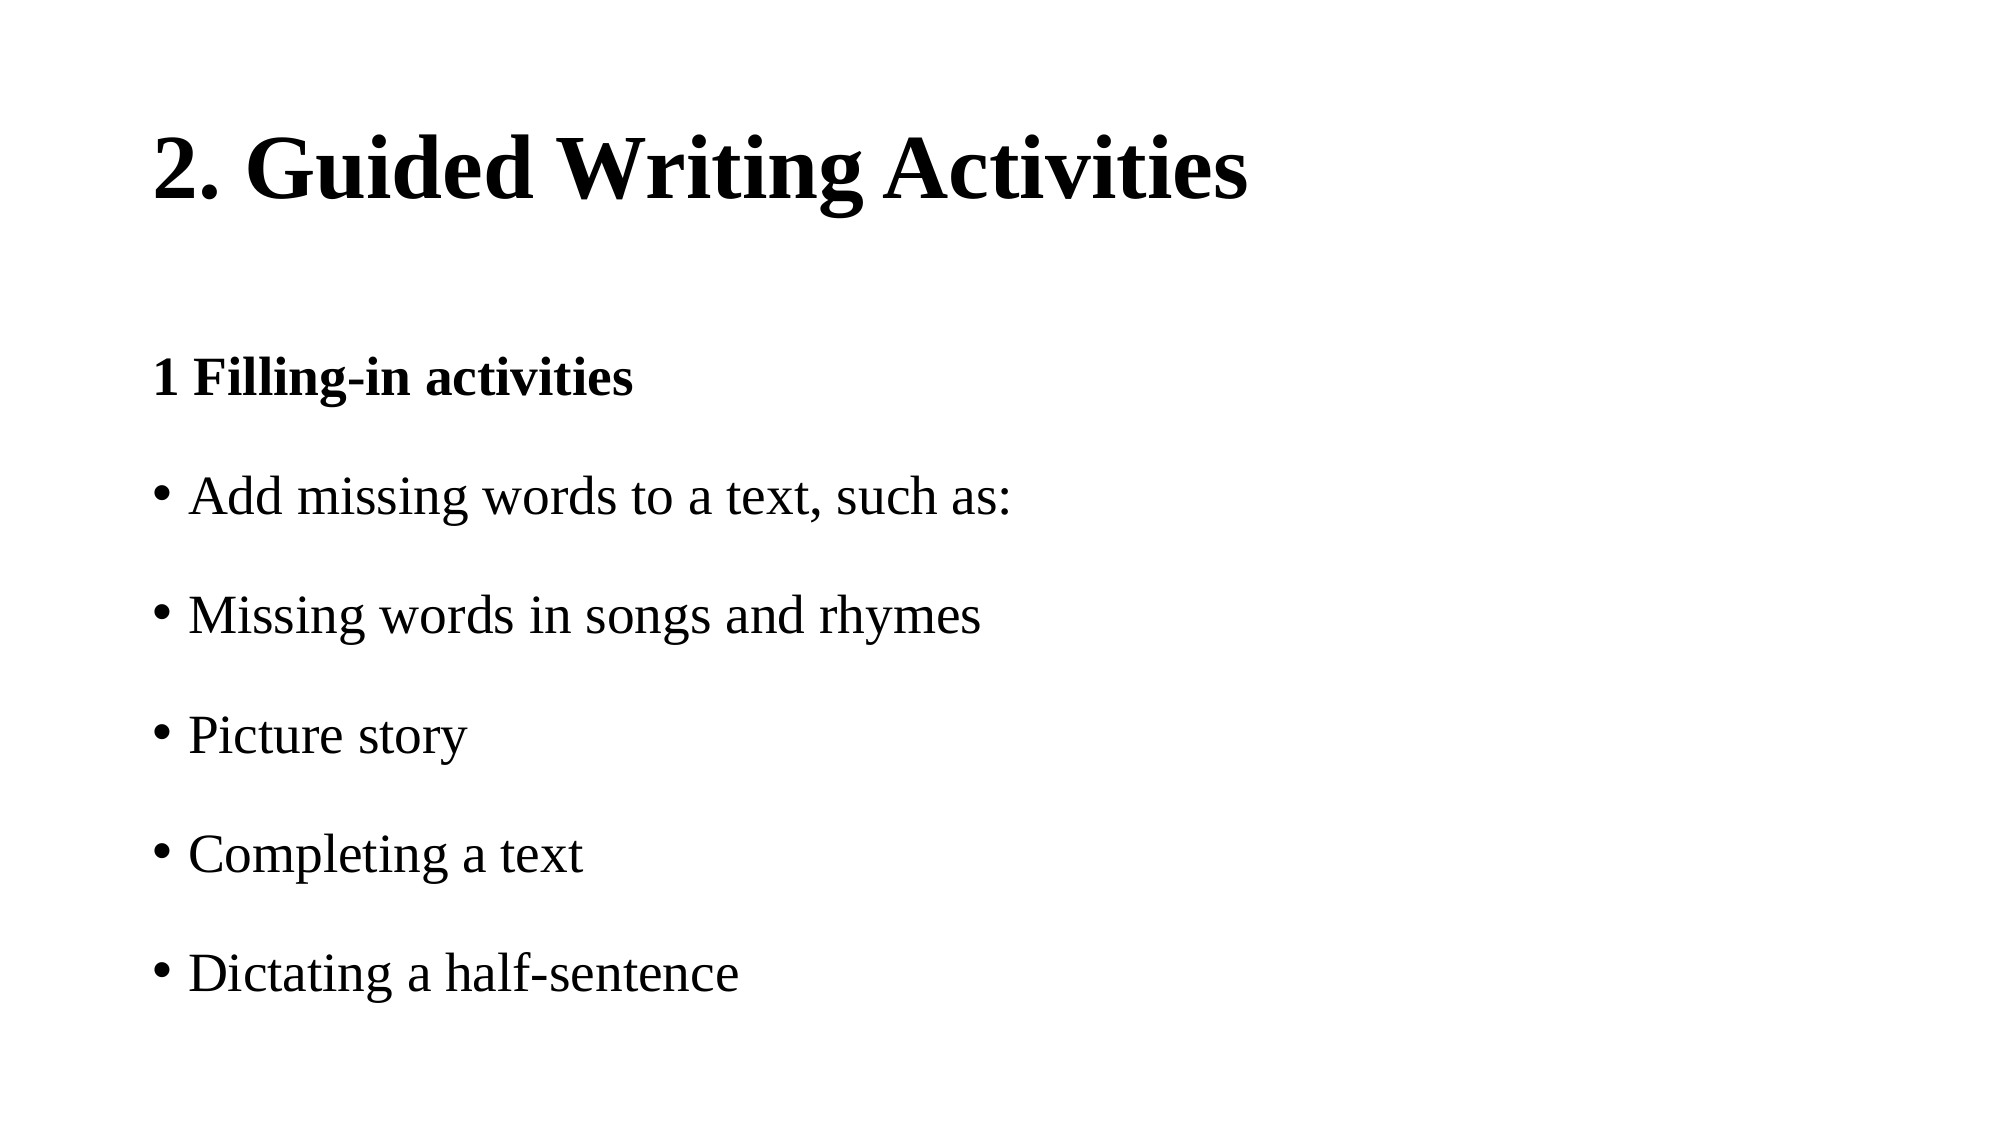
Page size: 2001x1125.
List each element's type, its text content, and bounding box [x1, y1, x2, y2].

title 2. Guided Writing Activities [137, 59, 1863, 278]
list 1 Filling-in activities Add missing words to a text, such as: Missing words in songs and rhymes Picture story Completing a text Dictating a half-sentence [137, 299, 1863, 1014]
